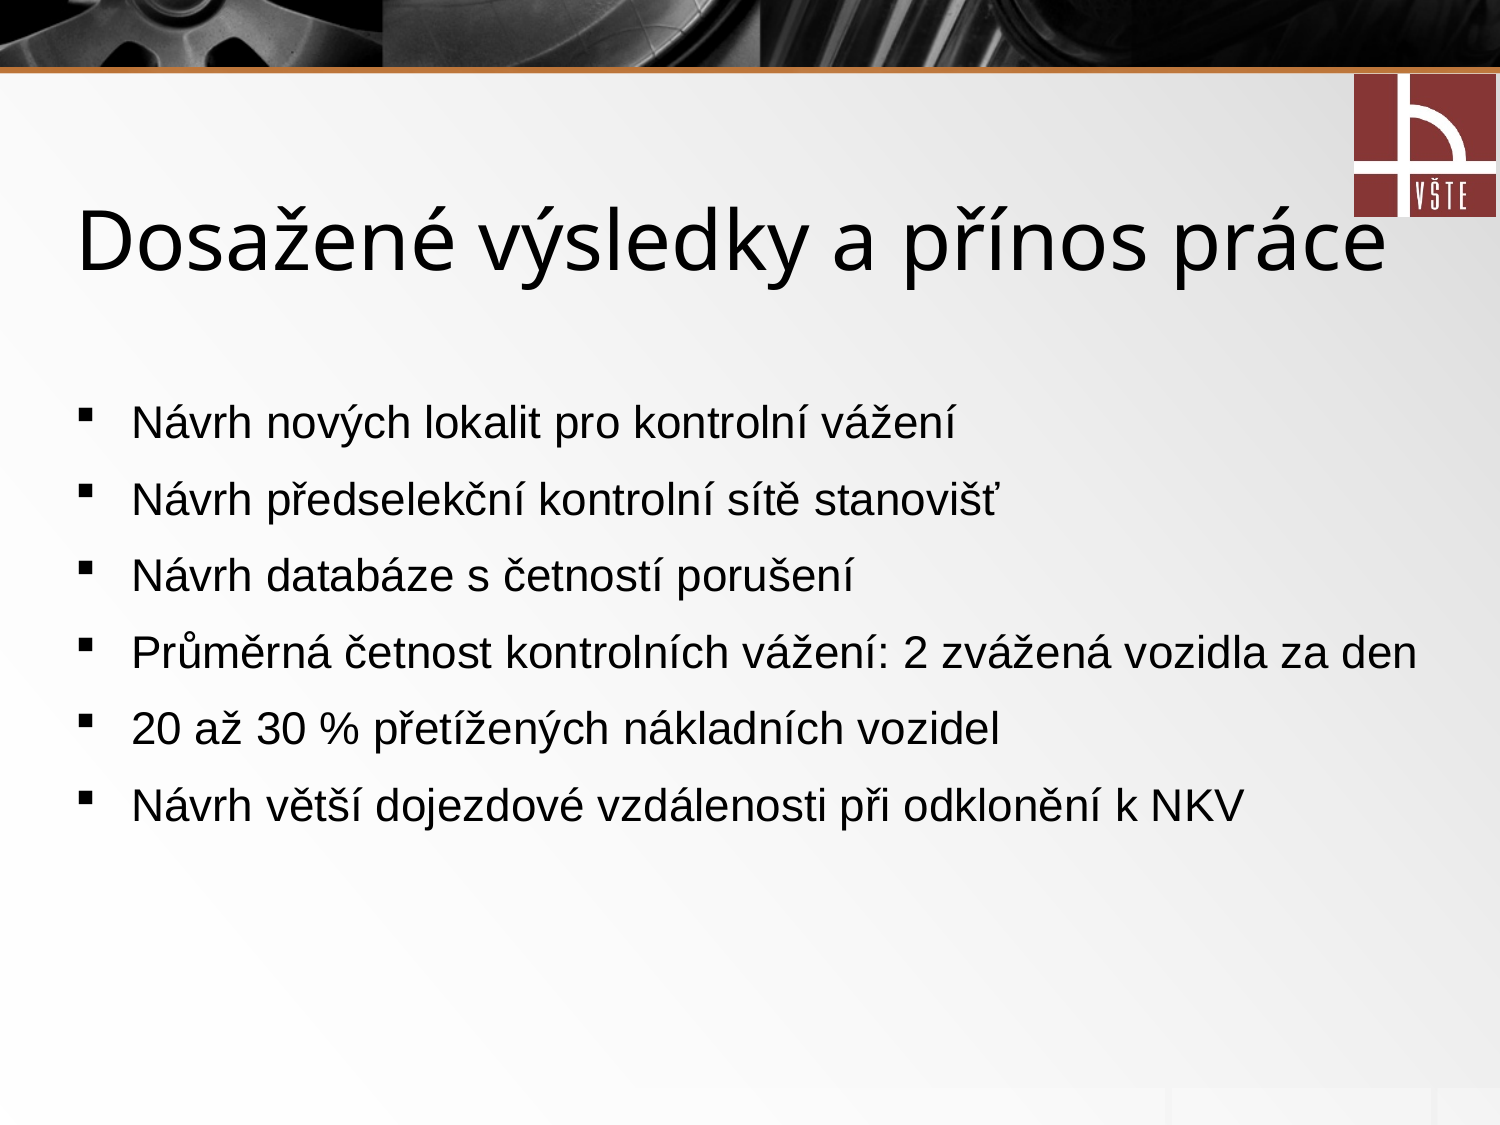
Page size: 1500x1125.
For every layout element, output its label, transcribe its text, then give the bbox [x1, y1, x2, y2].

picture [0, 0, 1500, 67]
list Návrh nových lokalit pro kontrolní vážení Návrh předselekční kontrolní sítě stanovišť Návrh databáze s četností porušení Průměrná četnost kontrolních vážení: 2 zvážená vozidla za den 20 až 30 % přetížených nákladních vozidel Návrh větší dojezdové vzdálenosti při odklonění k NKV [75, 385, 1425, 941]
picture [1354, 74, 1496, 217]
title Dosažené výsledky a přínos práce [75, 162, 1425, 313]
